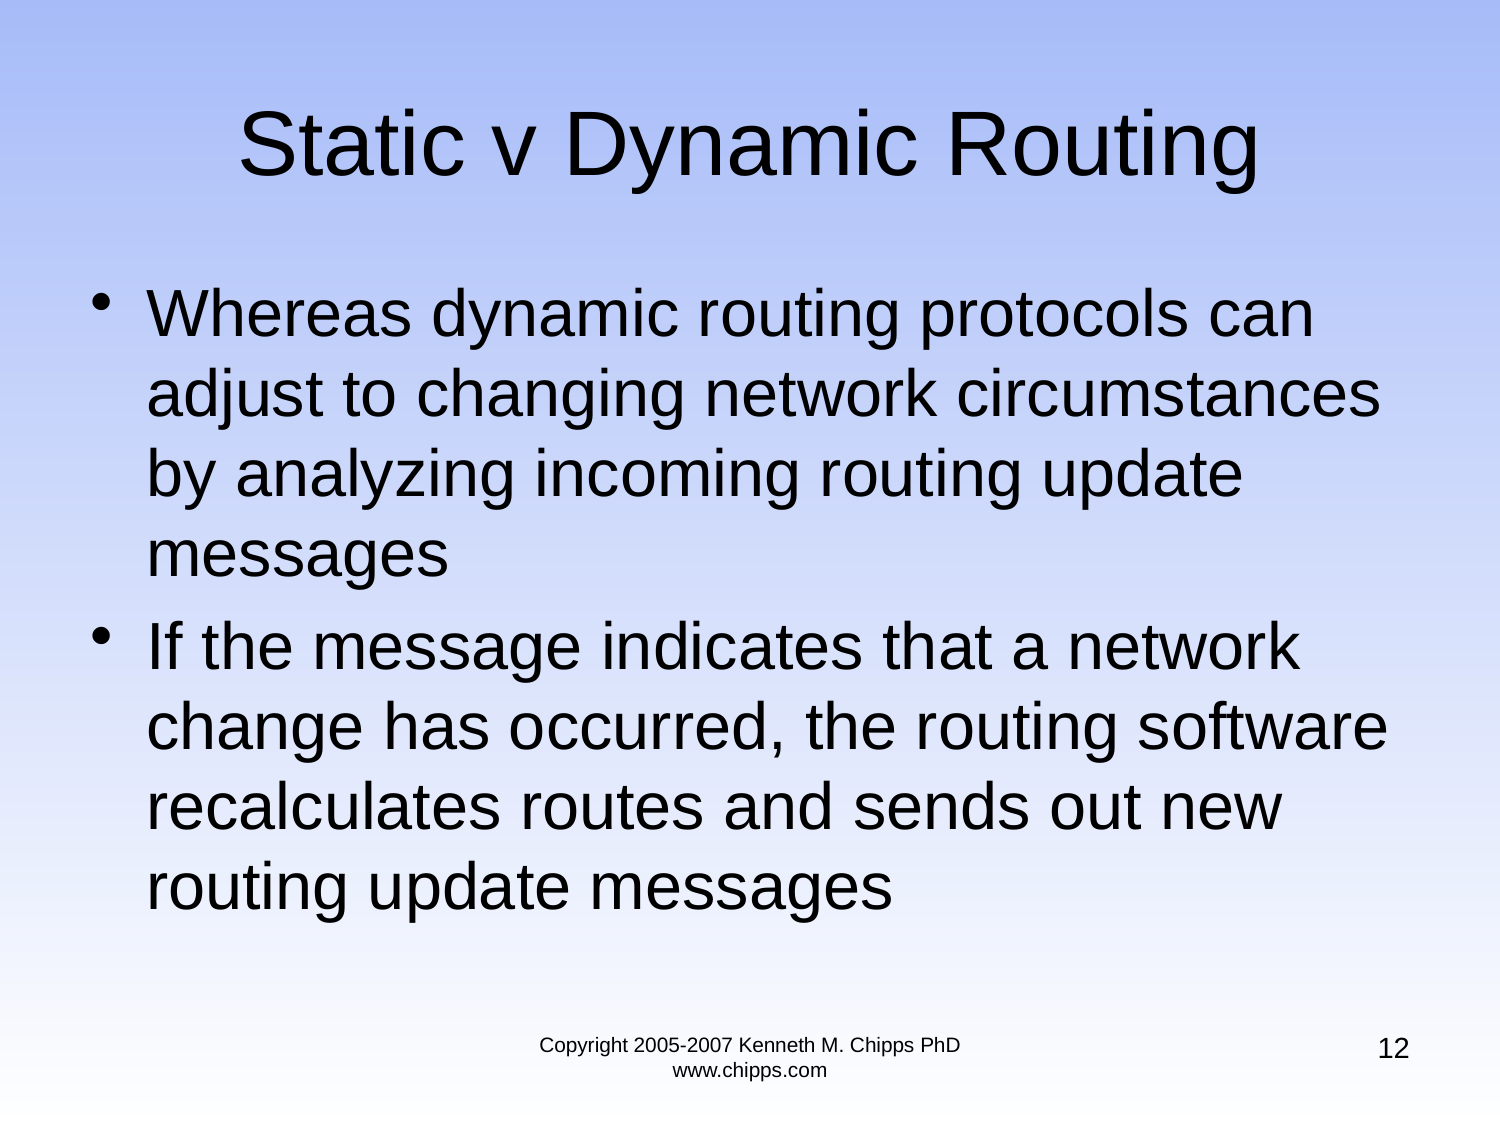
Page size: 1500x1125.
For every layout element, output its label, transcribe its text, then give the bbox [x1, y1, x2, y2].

footer Copyright 2005-2007 Kenneth M. Chipps PhD www.chipps.com [449, 1024, 1051, 1103]
slide_number 12 [1074, 1021, 1426, 1101]
list Whereas dynamic routing protocols can adjust to changing network circumstances by analyzing incoming routing update messages If the message indicates that a network change has occurred, the routing software recalculates routes and sends out new routing update messages [74, 262, 1426, 1006]
title Static v Dynamic Routing [74, 44, 1426, 233]
